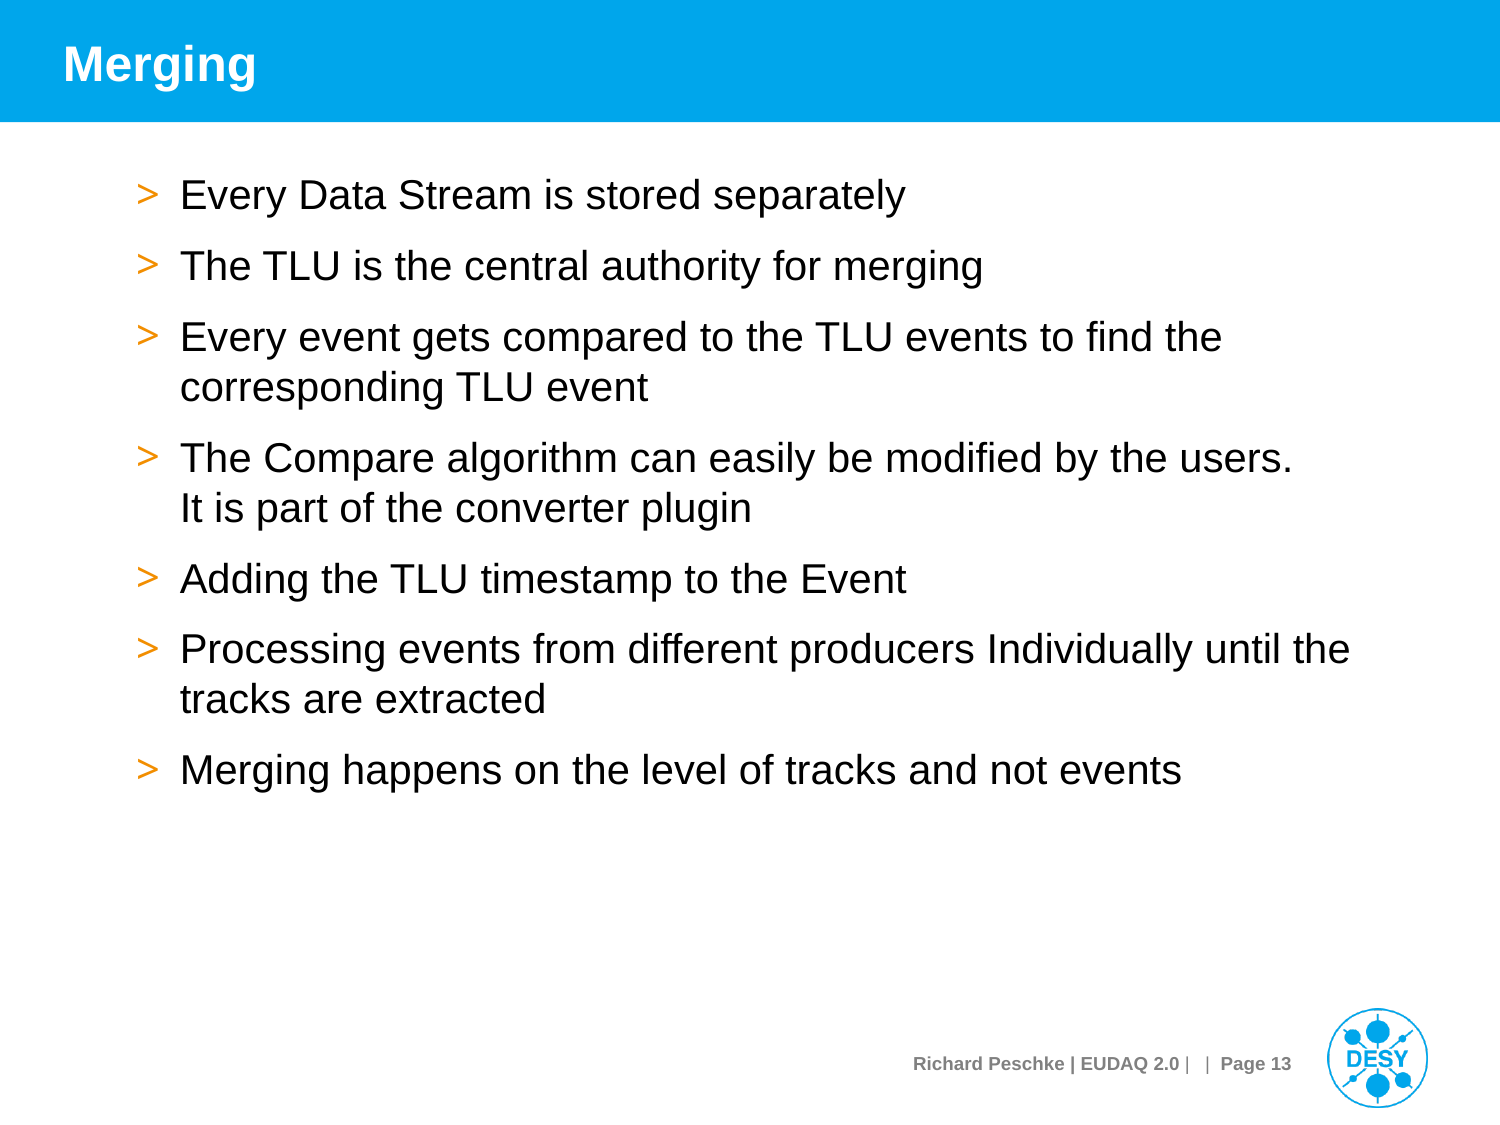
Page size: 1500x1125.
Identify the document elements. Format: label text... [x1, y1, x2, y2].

list Every Data Stream is stored separately The TLU is the central authority for merging Every event gets compared to the TLU events to find the corresponding TLU event The Compare algorithm can easily be modified by the users. It is part of the converter plugin Adding the TLU timestamp to the Event Processing events from different producers Individually until the tracks are extracted Merging happens on the level of tracks and not events [121, 160, 1444, 947]
picture [1391, 1071, 1428, 1108]
picture [1327, 1068, 1365, 1108]
picture [1387, 1008, 1428, 1046]
picture [1330, 1011, 1426, 1106]
title Merging [47, 16, 1446, 107]
picture [1327, 1008, 1368, 1049]
